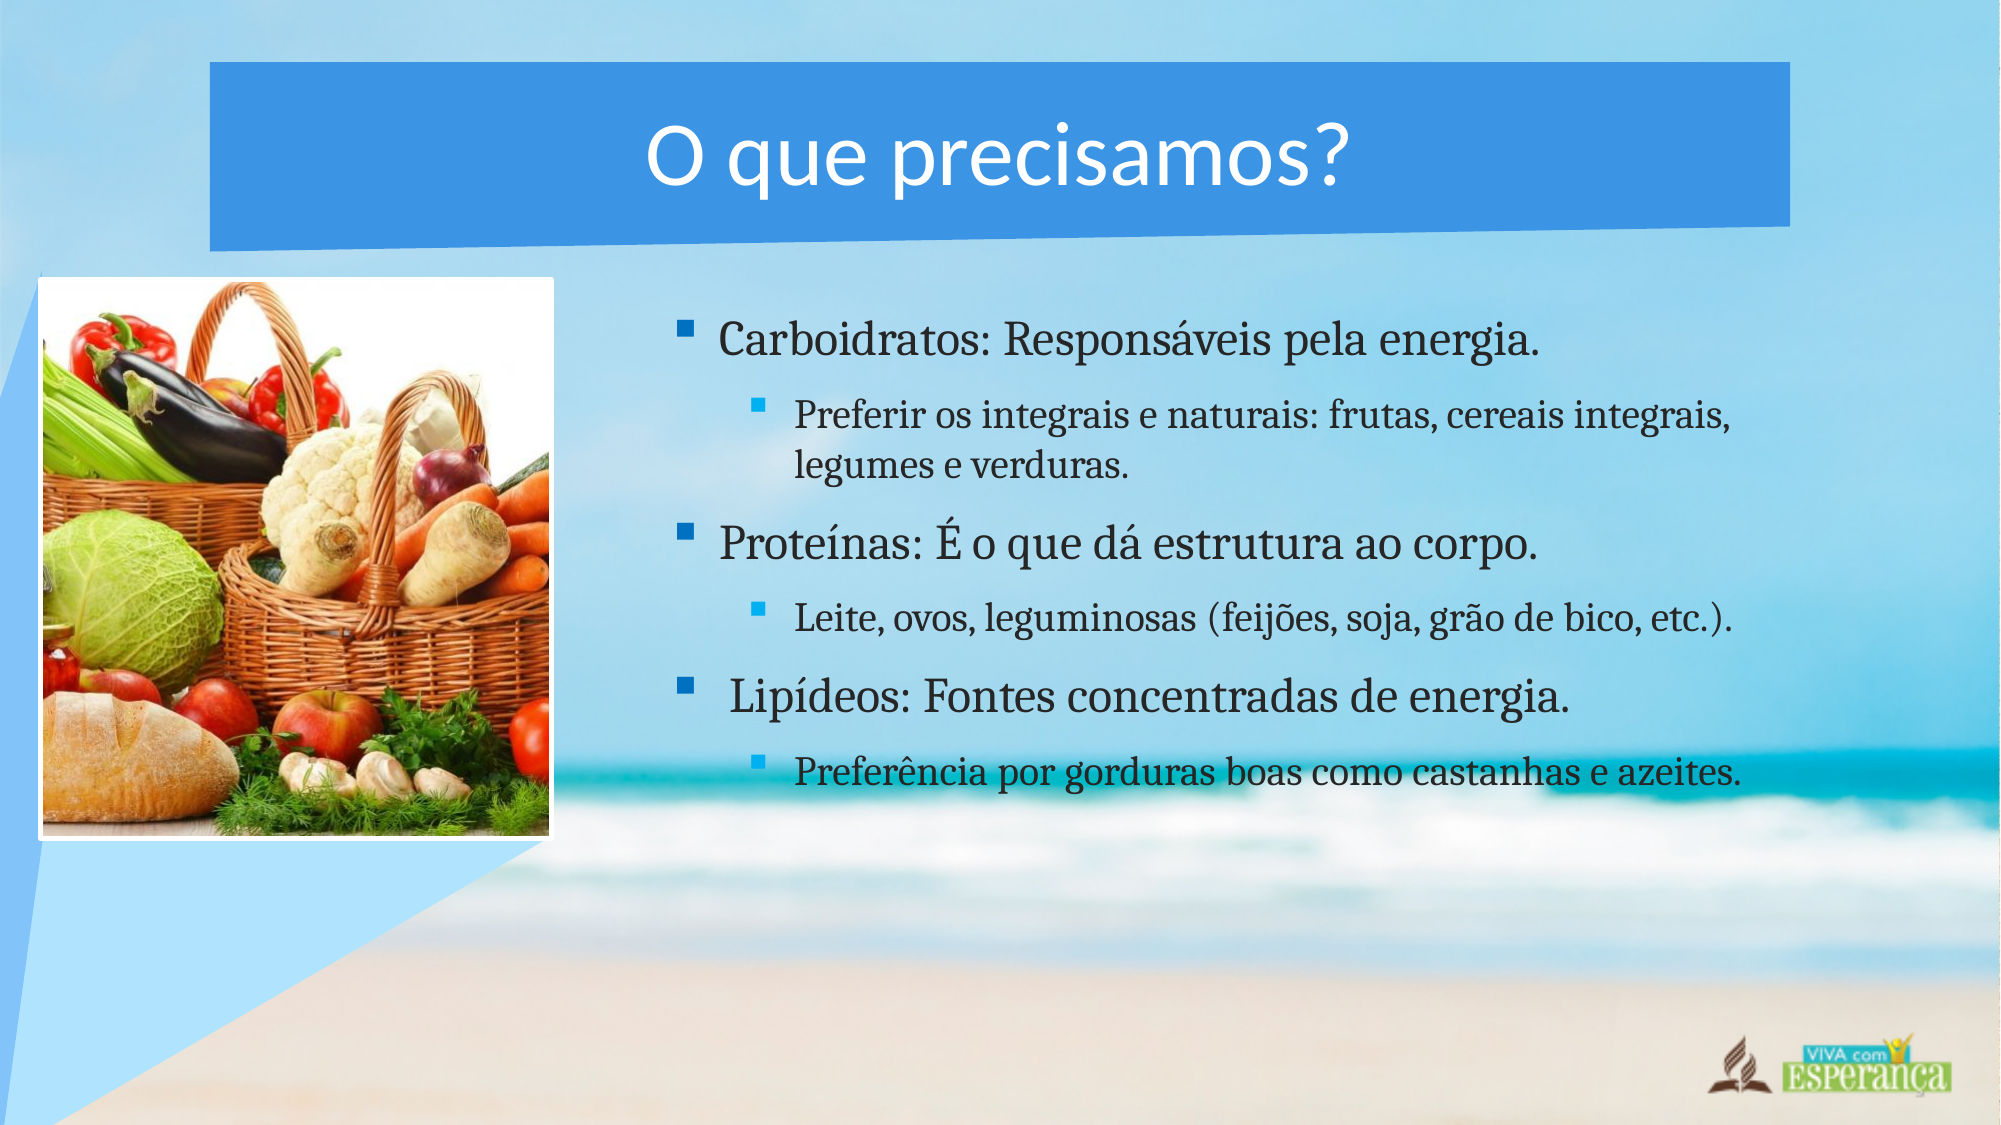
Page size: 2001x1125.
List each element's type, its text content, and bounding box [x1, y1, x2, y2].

title O que precisamos? [212, 55, 1788, 242]
picture [0, 0, 2001, 1125]
picture [43, 281, 549, 837]
list Carboidratos: Responsáveis pela energia. Preferir os integrais e naturais: frutas, cereais integrais, legumes e verduras. Proteínas: É o que dá estrutura ao corpo. Leite, ovos, leguminosas (feijões, soja, grão de bico, etc.). Lipídeos: Fontes concentradas de energia. Preferência por gorduras boas como castanhas e azeites. [657, 298, 1883, 964]
